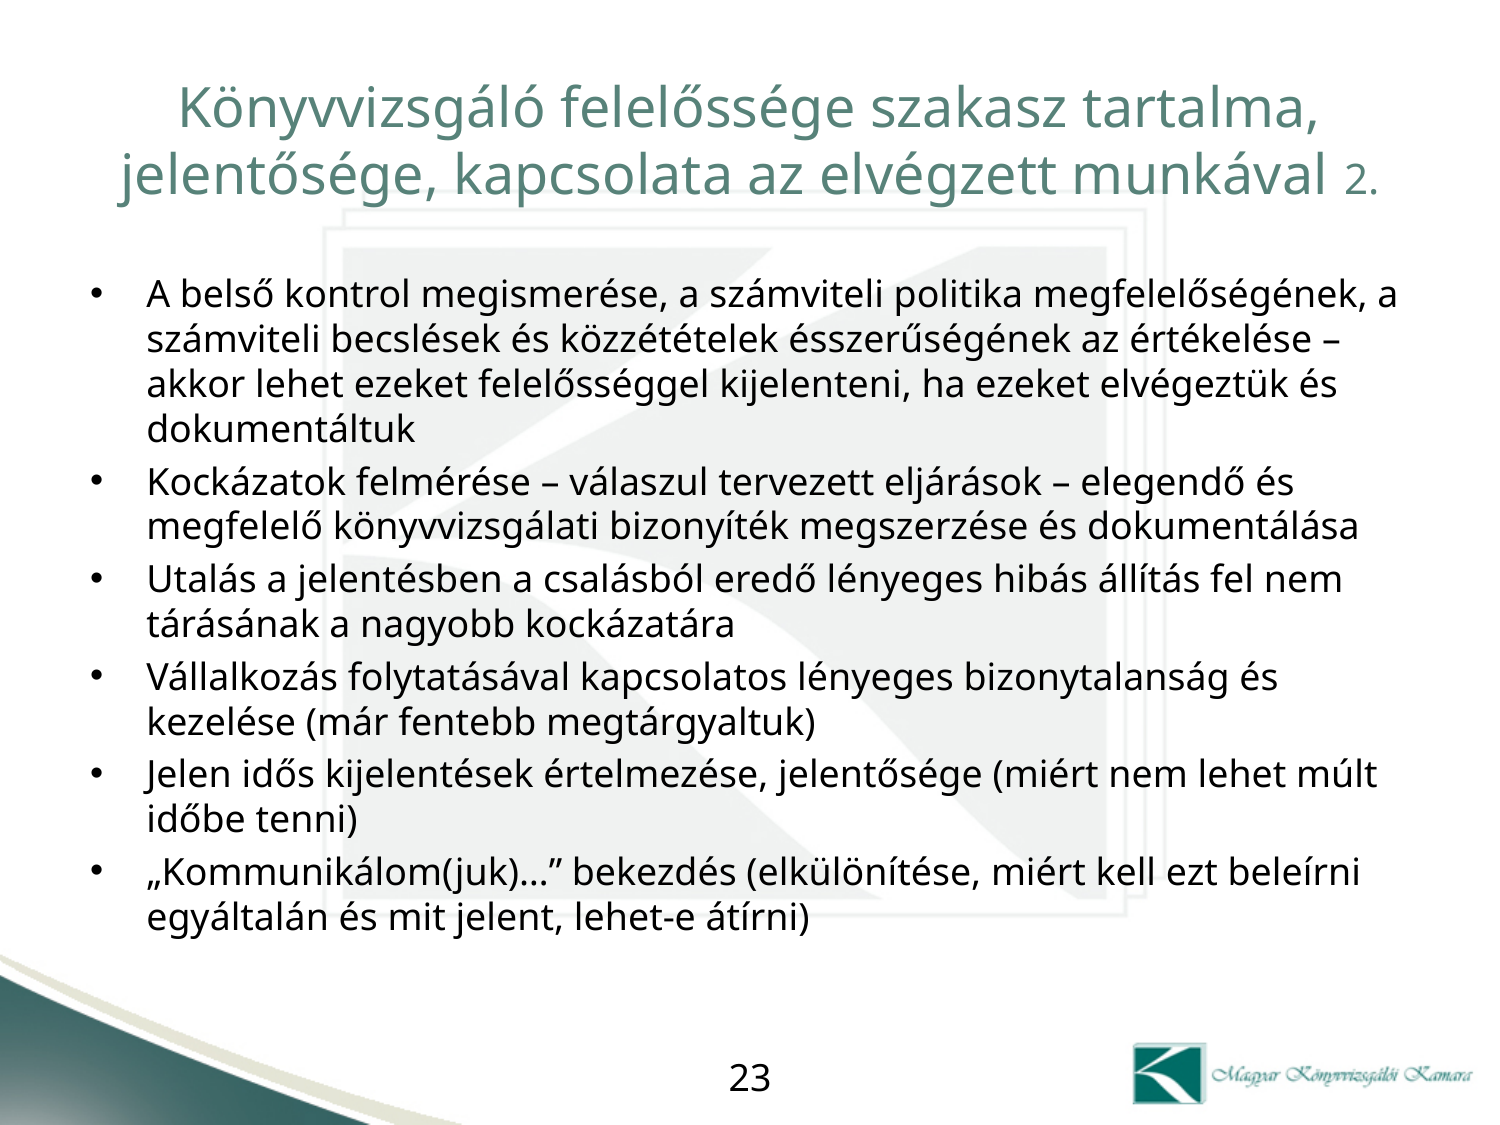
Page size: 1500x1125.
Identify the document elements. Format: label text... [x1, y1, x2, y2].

list A belső kontrol megismerése, a számviteli politika megfelelőségének, a számviteli becslések és közzétételek ésszerűségének az értékelése – akkor lehet ezeket felelősséggel kijelenteni, ha ezeket elvégeztük és dokumentáltuk Kockázatok felmérése – válaszul tervezett eljárások – elegendő és megfelelő könyvvizsgálati bizonyíték megszerzése és dokumentálása Utalás a jelentésben a csalásból eredő lényeges hibás állítás fel nem tárásának a nagyobb kockázatára Vállalkozás folytatásával kapcsolatos lényeges bizonytalanság és kezelése (már fentebb megtárgyaltuk) Jelen idős kijelentések értelmezése, jelentősége (miért nem lehet múlt időbe tenni) „Kommunikálom(juk)…” bekezdés (elkülönítése, miért kell ezt beleírni egyáltalán és mit jelent, lehet-e átírni) [75, 262, 1425, 1005]
slide_number 23 [29, 1046, 1471, 1107]
title Könyvvizsgáló felelőssége szakasz tartalma, jelentősége, kapcsolata az elvégzett munkával 2. [75, 45, 1425, 233]
picture [0, 0, 1500, 1125]
